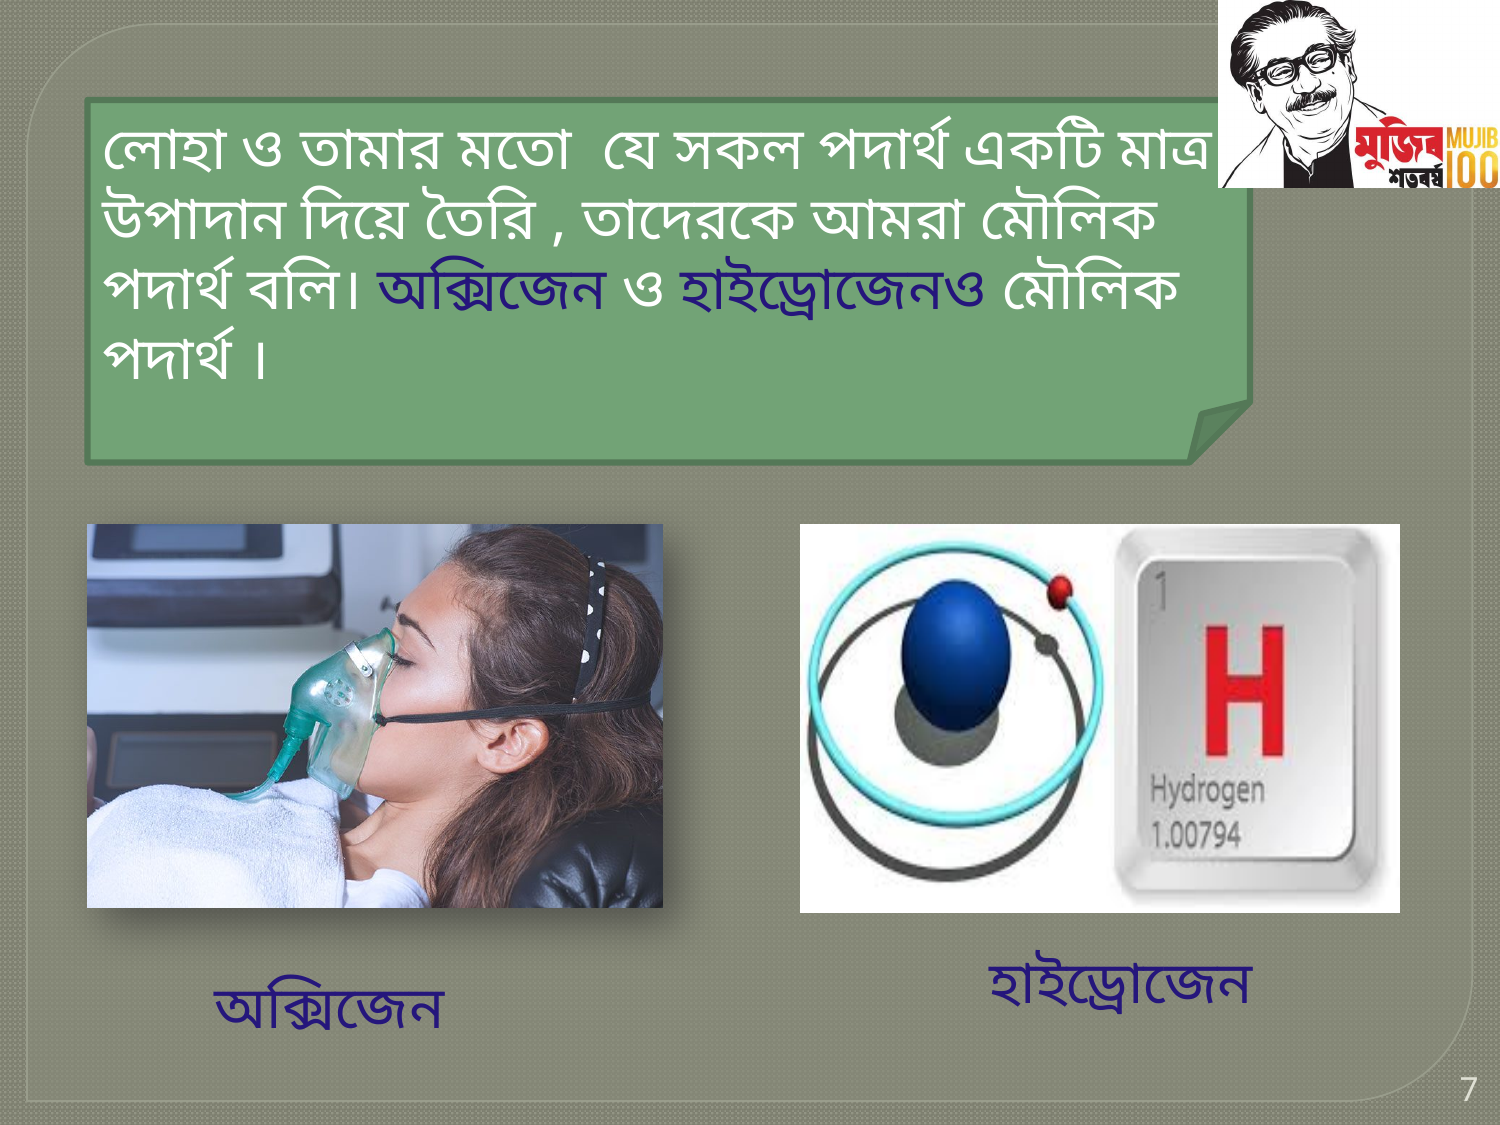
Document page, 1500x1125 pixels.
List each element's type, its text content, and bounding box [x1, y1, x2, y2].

text_box অক্সিজেন [199, 962, 725, 1048]
text_box লোহা ও তামার মতো যে সকল পদার্থ একটি মাত্র উপাদান দিয়ে তৈরি , তাদেরকে আমরা মৌলিক পদার্থ বলি। অক্সিজেন ও হাইড্রোজেনও মৌলিক পদার্থ । [84, 96, 1254, 466]
text_box হাইড্রোজেন [974, 937, 1500, 1023]
slide_number 7 [1417, 1068, 1494, 1114]
picture [1218, 0, 1500, 188]
picture [799, 524, 1401, 913]
picture [87, 524, 663, 909]
